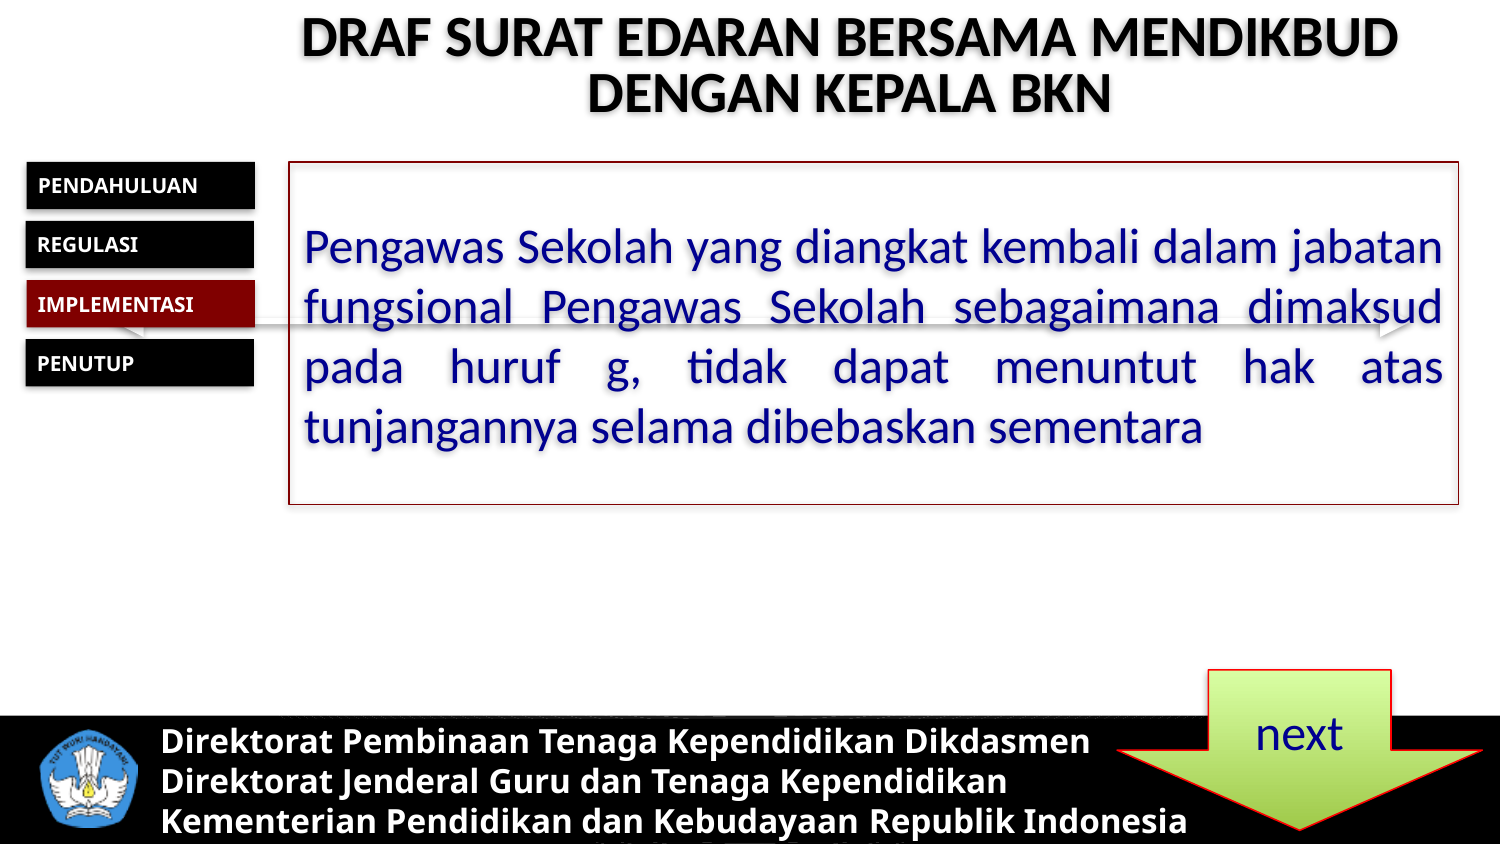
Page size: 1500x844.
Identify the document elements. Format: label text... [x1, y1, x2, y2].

text_box next [1116, 669, 1484, 832]
text_box IMPLEMENTASI [26, 280, 255, 328]
text_box PENDAHULUAN [26, 161, 255, 210]
text_box PENUTUP [25, 339, 254, 387]
text_box Pengawas Sekolah yang diangkat kembali dalam jabatan fungsional Pengawas Sekolah sebagaimana dimaksud pada huruf g, tidak dapat menuntut hak atas tunjangannya selama dibebaskan sementara [288, 161, 1459, 505]
text_box DRAF SURAT EDARAN BERSAMA MENDIKBUD DENGAN KEPALA BKN [277, 9, 1424, 127]
text_box REGULASI [25, 220, 254, 269]
text_box Direktorat Pembinaan Tenaga Kependidikan Dikdasmen Direktorat Jenderal Guru dan Tenaga Kependidikan Kementerian Pendidikan dan Kebudayaan Republik Indonesia [145, 718, 1499, 843]
picture [39, 729, 138, 828]
